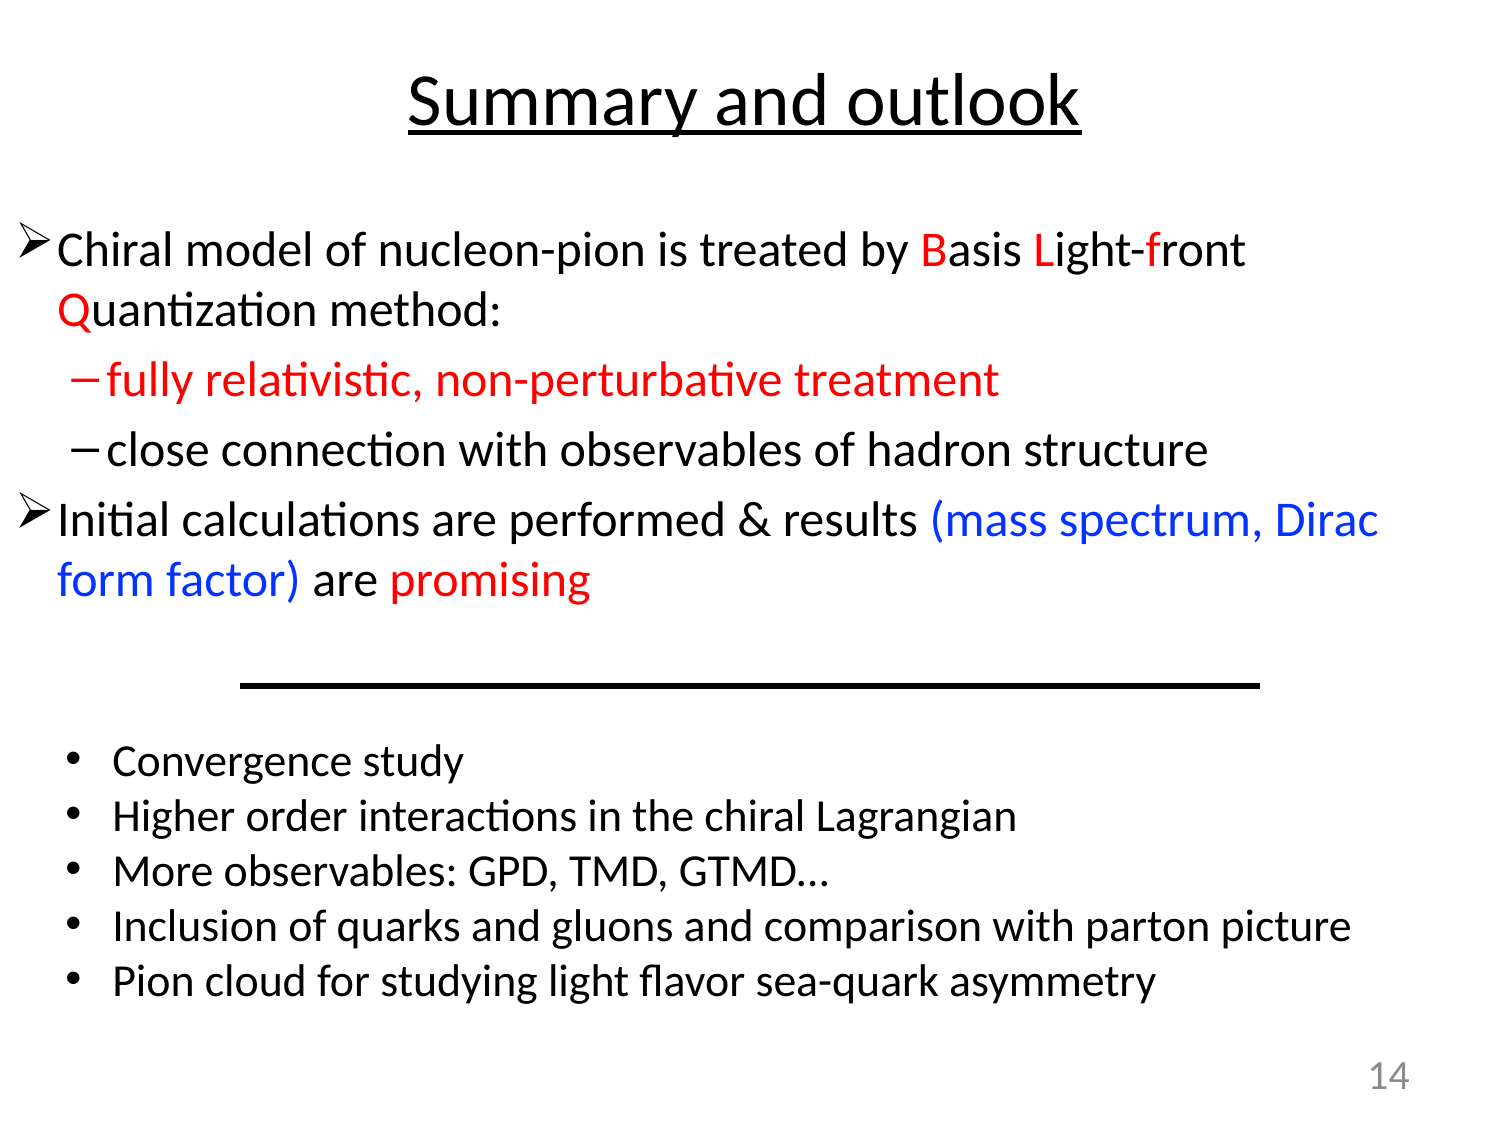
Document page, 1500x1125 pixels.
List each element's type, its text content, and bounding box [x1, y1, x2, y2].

text_box Convergence study Higher order interactions in the chiral Lagrangian More observables: GPD, TMD, GTMD… Inclusion of quarks and gluons and comparison with parton picture Pion cloud for studying light flavor sea-quark asymmetry [50, 722, 1440, 1013]
slide_number 14 [1074, 1042, 1425, 1103]
title Summary and outlook [69, 1, 1420, 189]
list Chiral model of nucleon-pion is treated by Basis Light-front Quantization method: fully relativistic, non-perturbative treatment close connection with observables of hadron structure Initial calculations are performed & results (mass spectrum, Dirac form factor) are promising [0, 208, 1500, 670]
